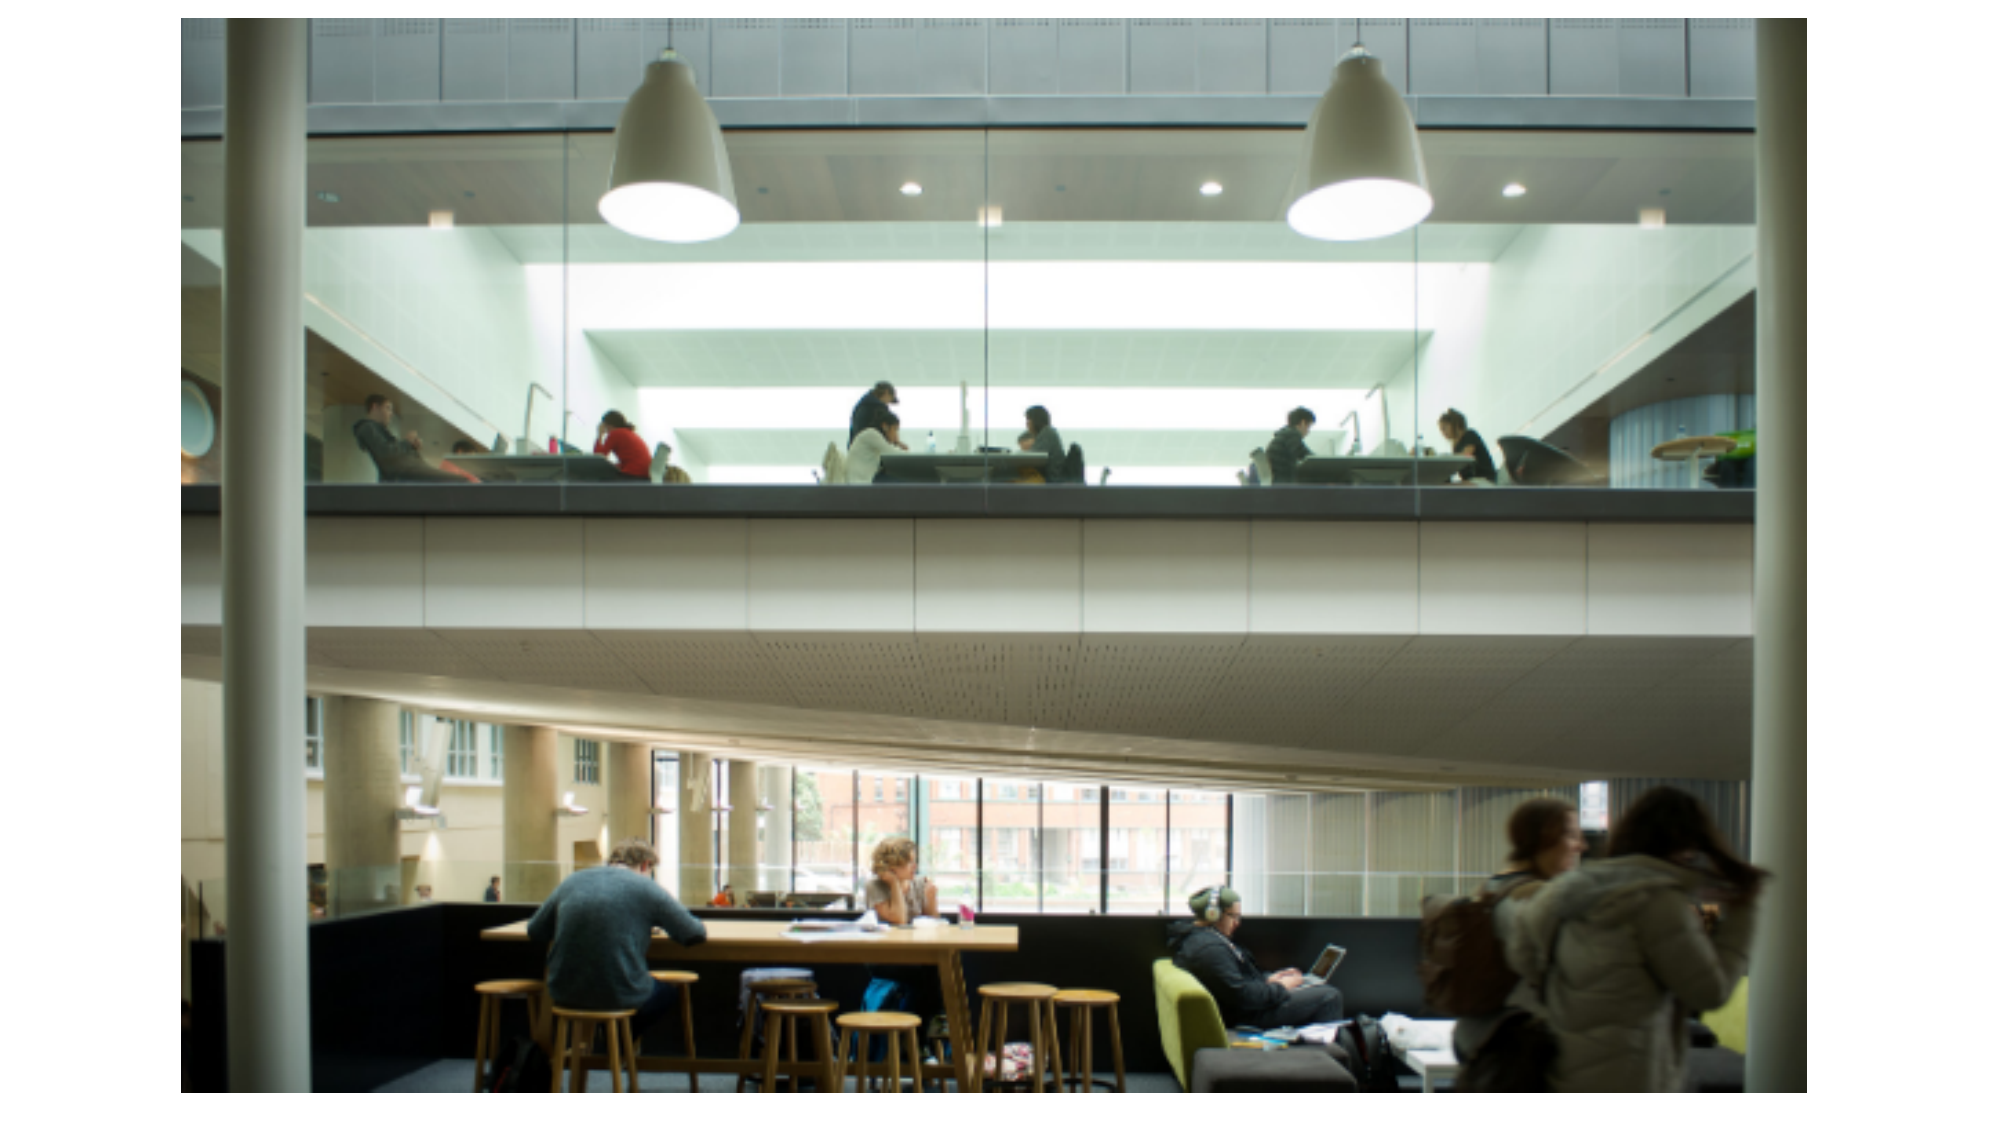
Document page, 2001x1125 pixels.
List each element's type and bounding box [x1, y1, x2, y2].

list [181, 18, 1807, 1093]
